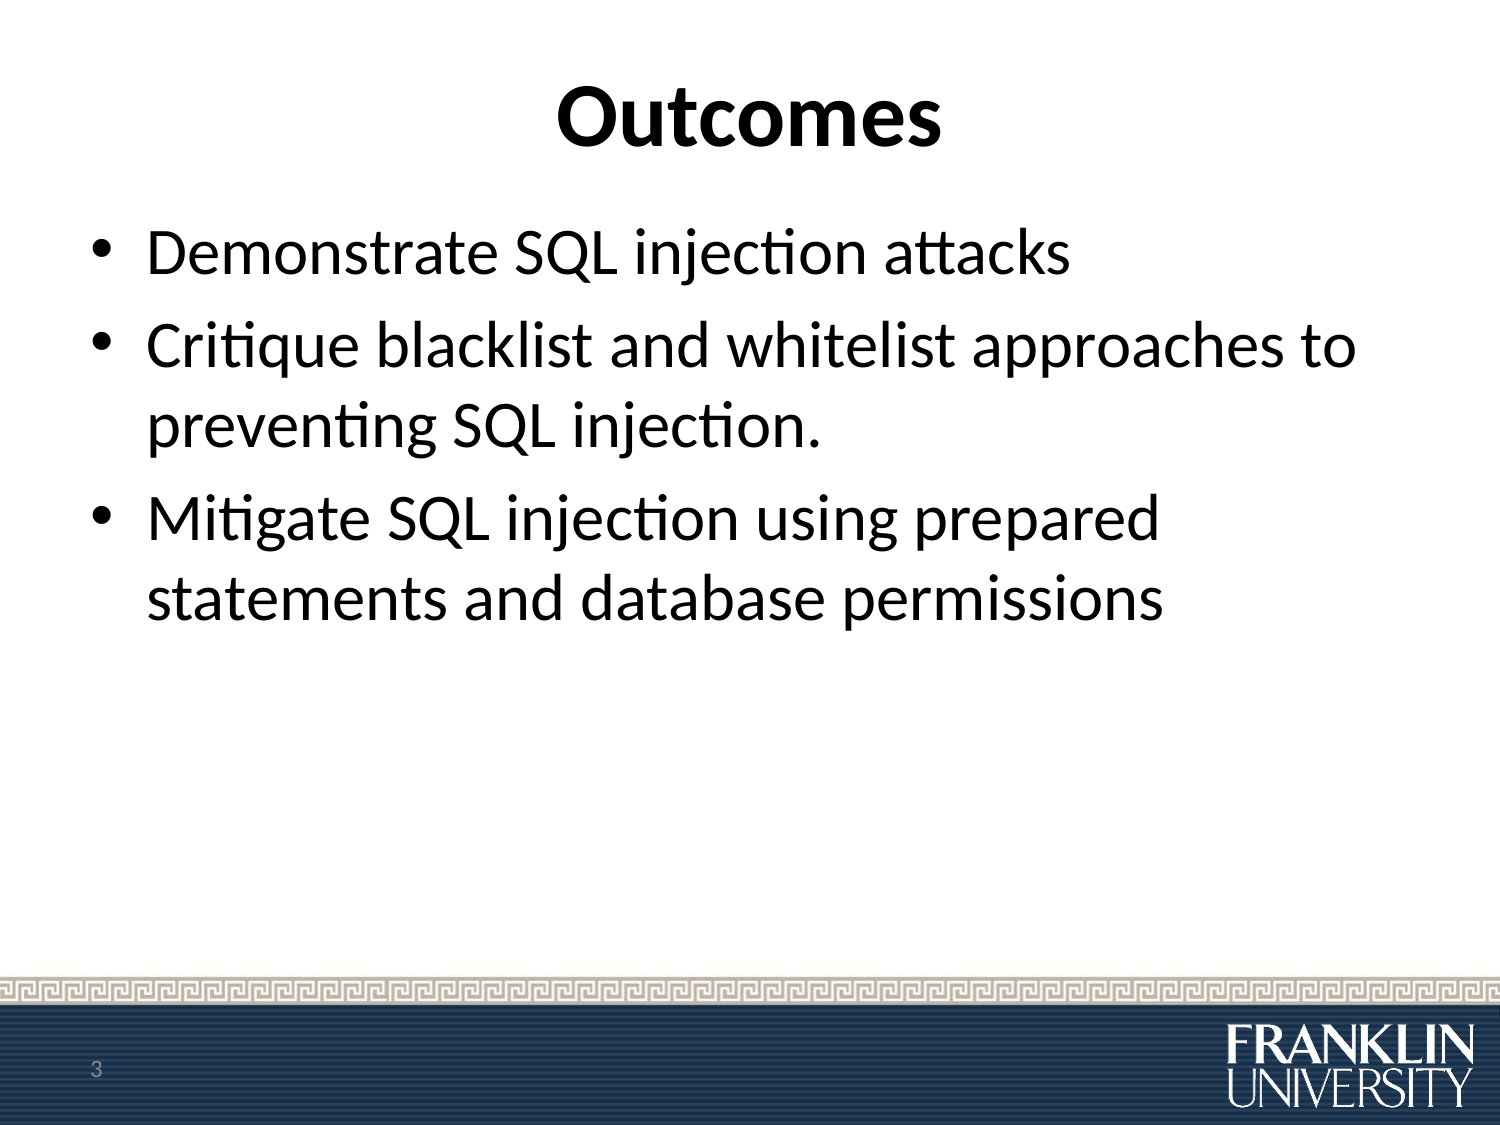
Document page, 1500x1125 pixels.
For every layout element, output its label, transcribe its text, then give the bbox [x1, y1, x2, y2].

slide_number 3 [75, 1037, 425, 1098]
title Outcomes [75, 45, 1425, 175]
picture [0, 0, 1500, 1125]
list Demonstrate SQL injection attacks Critique blacklist and whitelist approaches to preventing SQL injection. Mitigate SQL injection using prepared statements and database permissions [75, 200, 1425, 963]
